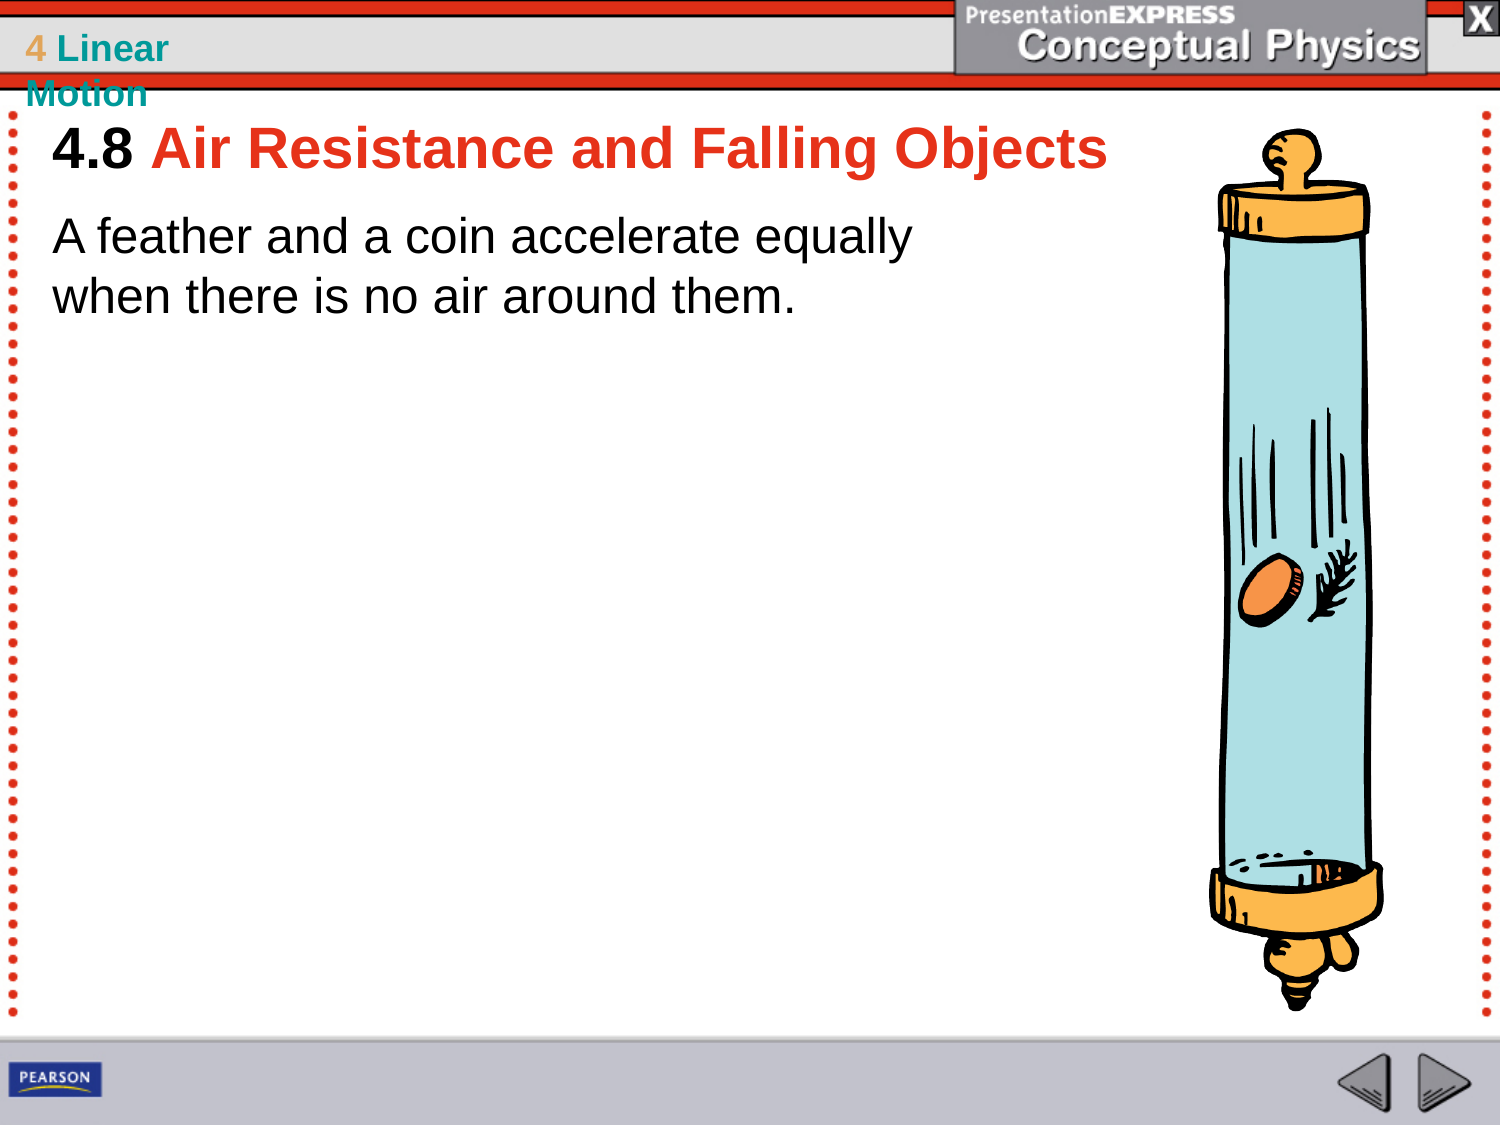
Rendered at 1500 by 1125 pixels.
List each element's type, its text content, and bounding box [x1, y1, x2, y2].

text_box A feather and a coin accelerate equally when there is no air around them. [37, 196, 1038, 332]
text_box 4.8 Air Resistance and Falling Objects [37, 102, 1388, 188]
picture [0, 0, 1500, 1125]
